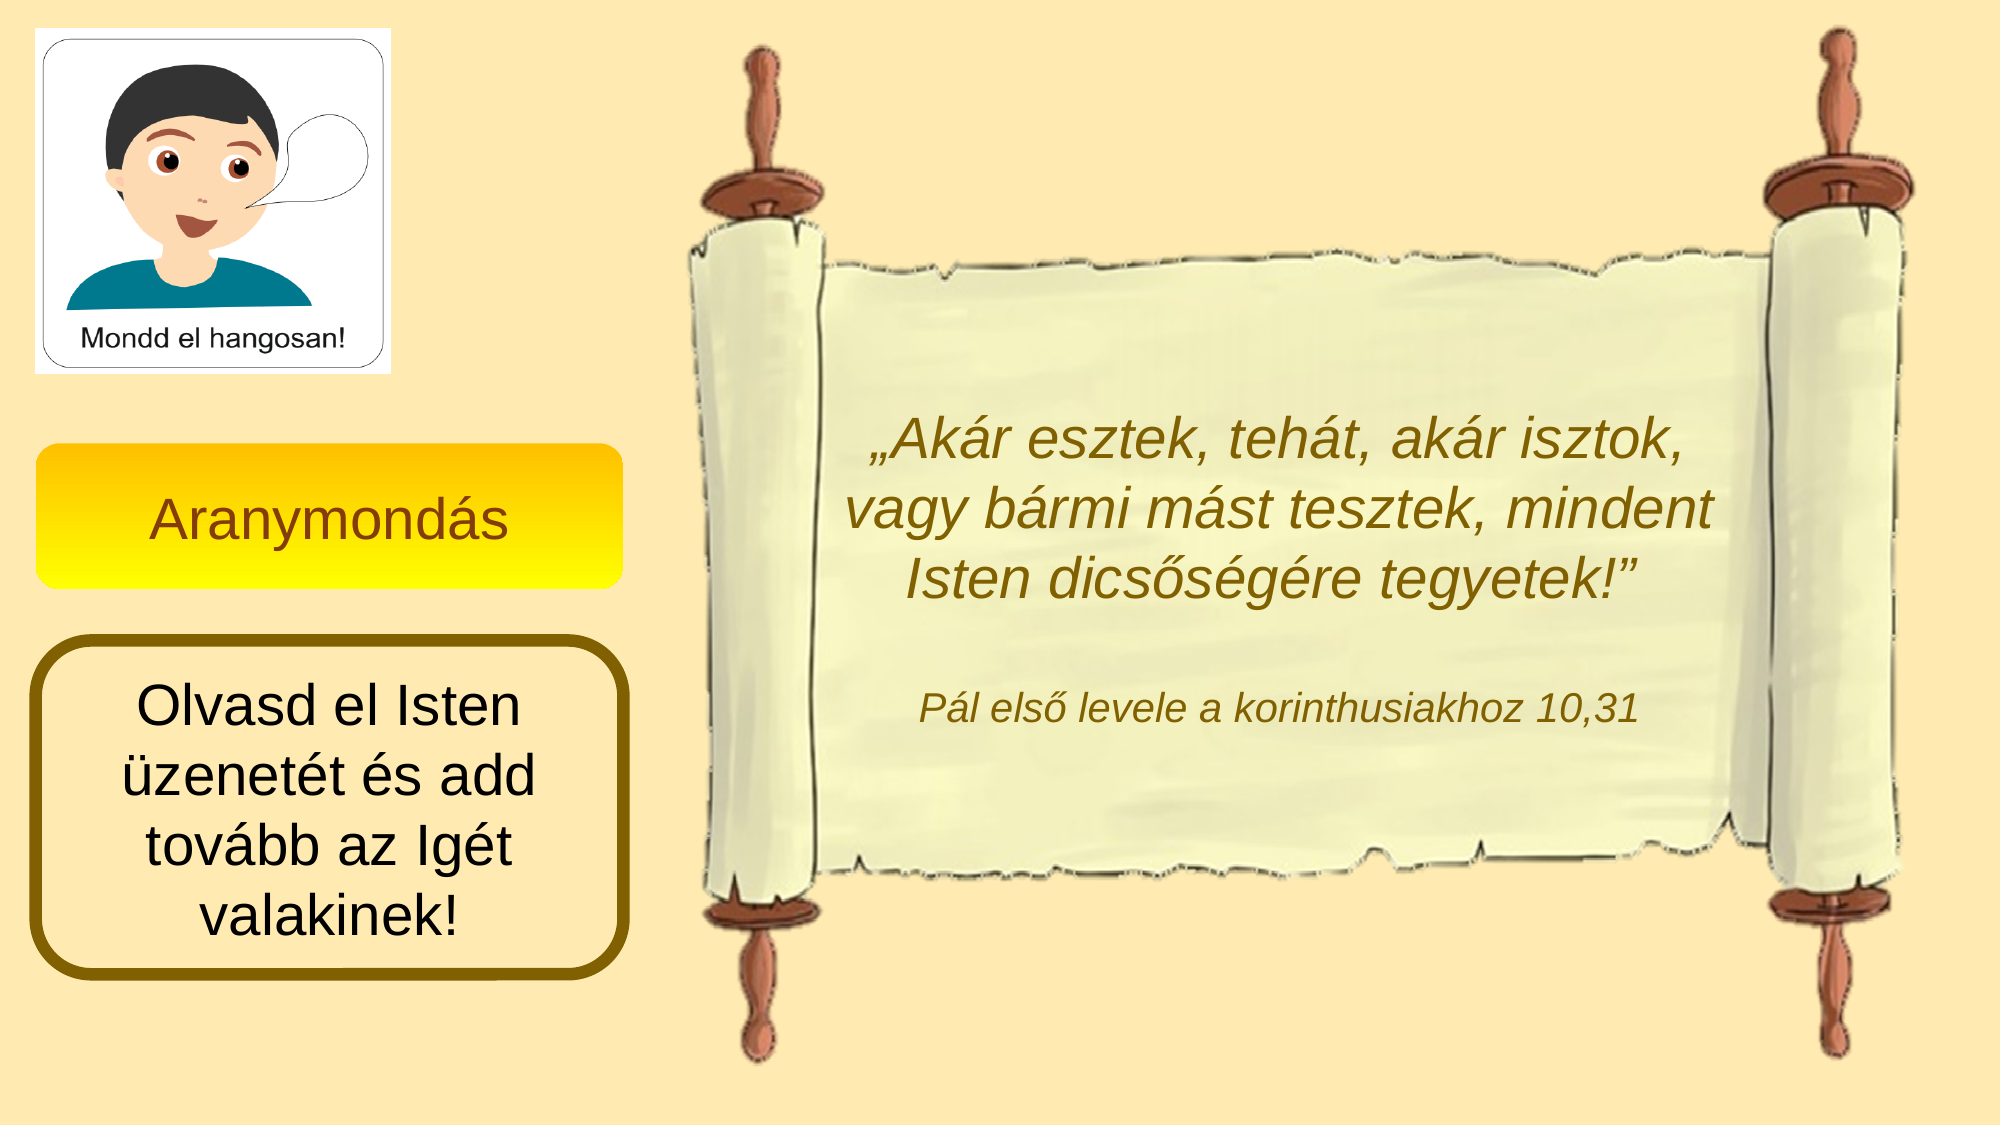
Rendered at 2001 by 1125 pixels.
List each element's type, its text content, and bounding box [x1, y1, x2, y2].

picture [35, 28, 391, 374]
picture [623, 0, 2000, 1093]
text_box Olvasd el Isten üzenetét és add tovább az Igét valakinek! [34, 639, 623, 976]
text_box Aranymondás [34, 442, 623, 590]
